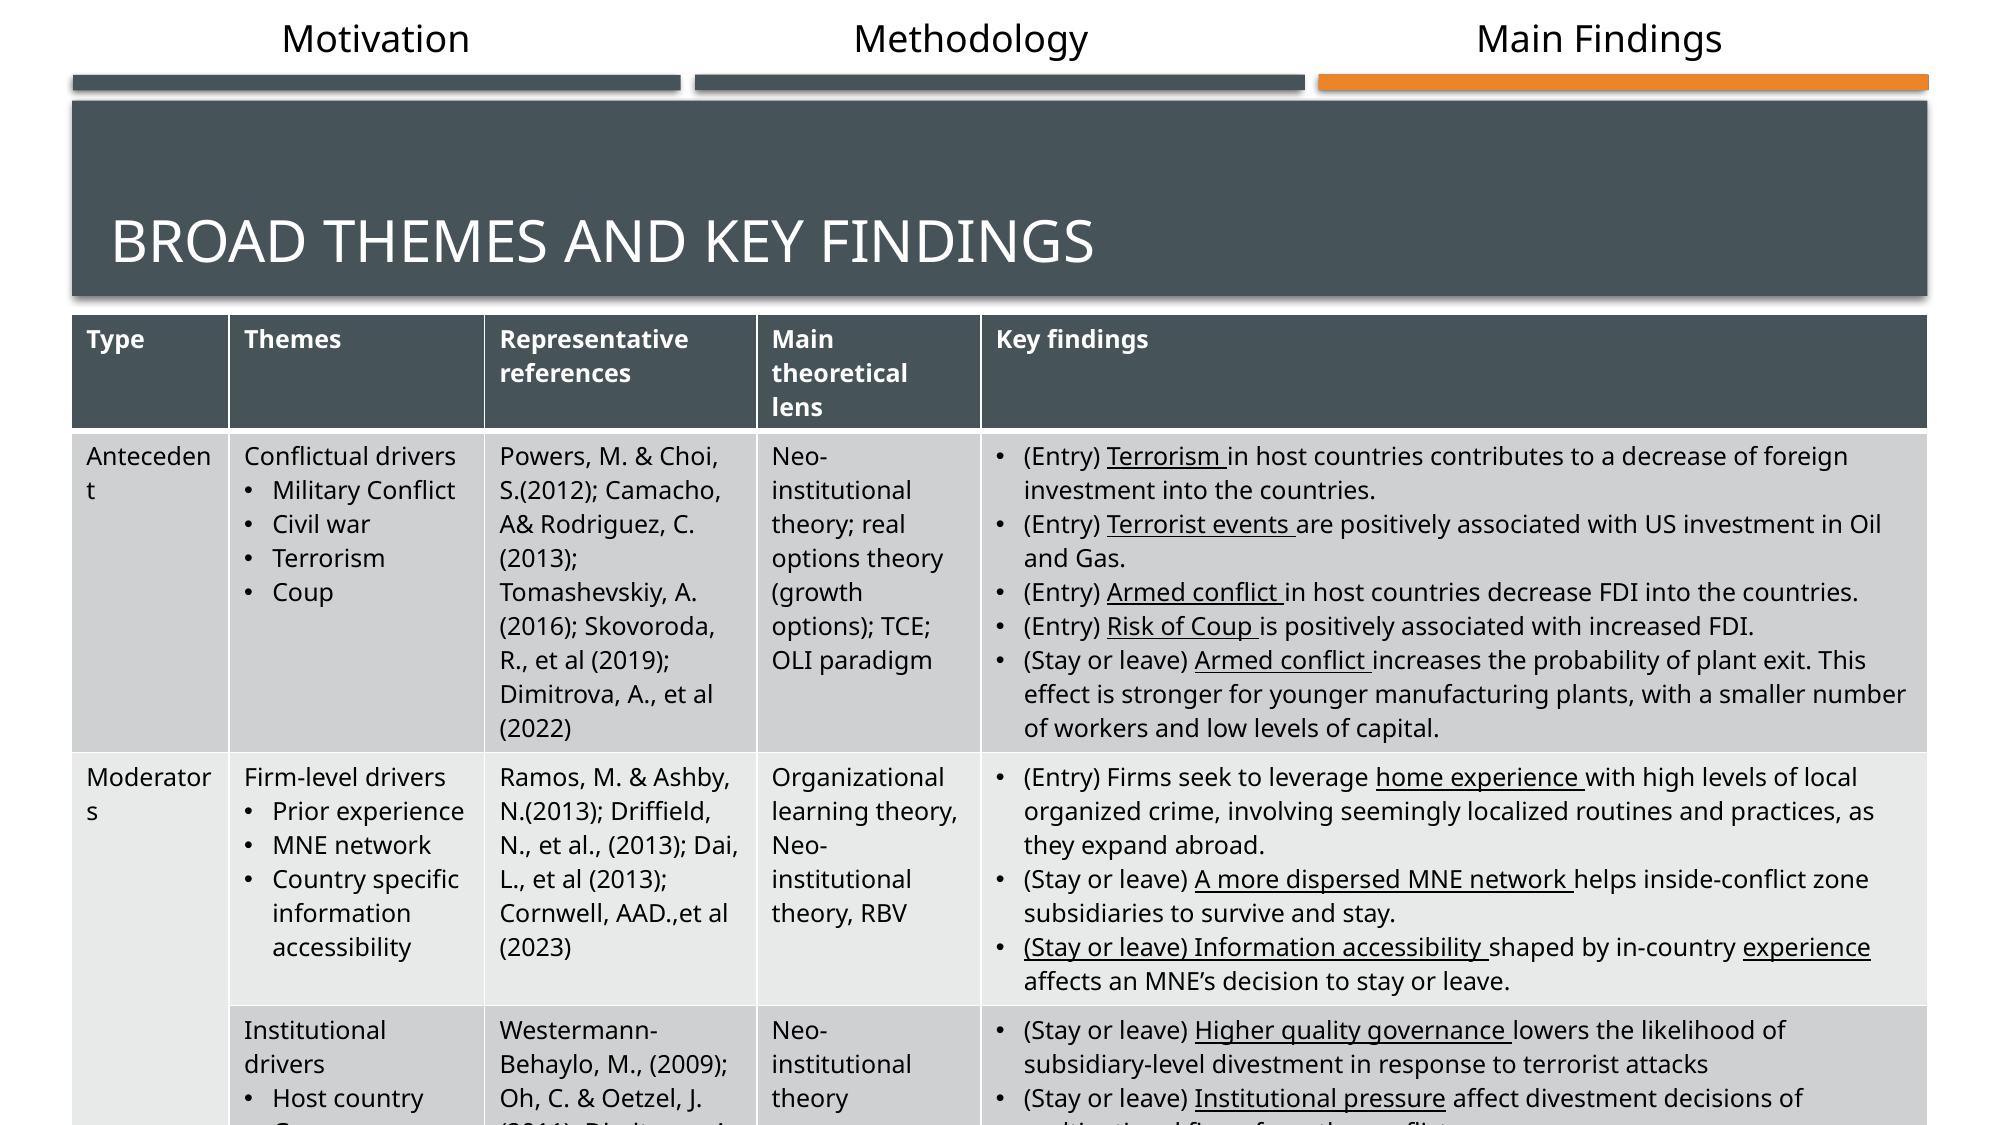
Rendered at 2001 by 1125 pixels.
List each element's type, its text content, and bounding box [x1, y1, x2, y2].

text_box Motivation [69, 0, 664, 76]
text_box [693, 73, 1307, 92]
table_cell Firm-level drivers Prior experience MNE network Country specific information accessibility [230, 753, 484, 1005]
table_header Representative references [485, 315, 756, 428]
table_cell Neo-institutional theory; real options theory (growth options); TCE; OLI paradigm [758, 434, 980, 752]
table_cell Neo-institutional theory [758, 1006, 980, 1125]
table_cell Moderators [72, 753, 228, 1125]
table_cell Powers, M. & Choi, S.(2012); Camacho, A& Rodriguez, C.(2013); Tomashevskiy, A.(2016); Skovoroda, R., et al (2019); Dimitrova, A., et al (2022) [485, 434, 756, 752]
table_cell (Entry) Terrorism in host countries contributes to a decrease of foreign investment into the countries. (Entry) Terrorist events are positively associated with US investment in Oil and Gas. (Entry) Armed conflict in host countries decrease FDI into the countries. (Entry) Risk of Coup is positively associated with increased FDI. (Stay or leave) Armed conflict increases the probability of plant exit. This effect is stronger for younger manufacturing plants, with a smaller number of workers and low levels of capital. [982, 434, 1927, 752]
table_cell Antecedent [72, 434, 228, 752]
table_cell Conflictual drivers Military Conflict Civil war Terrorism Coup [230, 434, 484, 752]
table_header Themes [230, 315, 484, 428]
text_box Methodology [664, 0, 1278, 76]
table_header Type [72, 315, 228, 428]
table_cell Westermann-Behaylo, M., (2009); Oh, C. & Oetzel, J. (2011); Dimitrova, A. (2022); Owens, MD.(2023) [485, 1006, 756, 1125]
table_cell Organizational learning theory, Neo-institutional theory, RBV [758, 753, 980, 1005]
table_cell (Stay or leave) Higher quality governance lowers the likelihood of subsidiary-level divestment in response to terrorist attacks (Stay or leave) Institutional pressure affect divestment decisions of multinational firms from the conflict zone. (Entry) The host-country’s political regime i.e. anocracy weakens the negative effect of business-targeting terrorism on FDI inflows to MENA countries. [982, 1006, 1927, 1125]
title Broad themes and Key Findings [95, 115, 1905, 282]
table_header Main theoretical lens [758, 315, 980, 428]
table_cell Ramos, M. & Ashby, N.(2013); Driffield, N., et al., (2013); Dai, L., et al (2013); Cornwell, AAD.,et al (2023) [485, 753, 756, 1005]
table_header Key findings [982, 315, 1927, 428]
table_cell (Entry) Firms seek to leverage home experience with high levels of local organized crime, involving seemingly localized routines and practices, as they expand abroad. (Stay or leave) A more dispersed MNE network helps inside-conflict zone subsidiaries to survive and stay. (Stay or leave) Information accessibility shaped by in-country experience affects an MNE’s decision to stay or leave. [982, 753, 1927, 1005]
text_box [1317, 72, 1930, 92]
table_cell Institutional drivers Host country Governance quality Activist movement in a host country The type of host country political regime [230, 1006, 484, 1125]
text_box Main Findings [1293, 0, 1906, 76]
